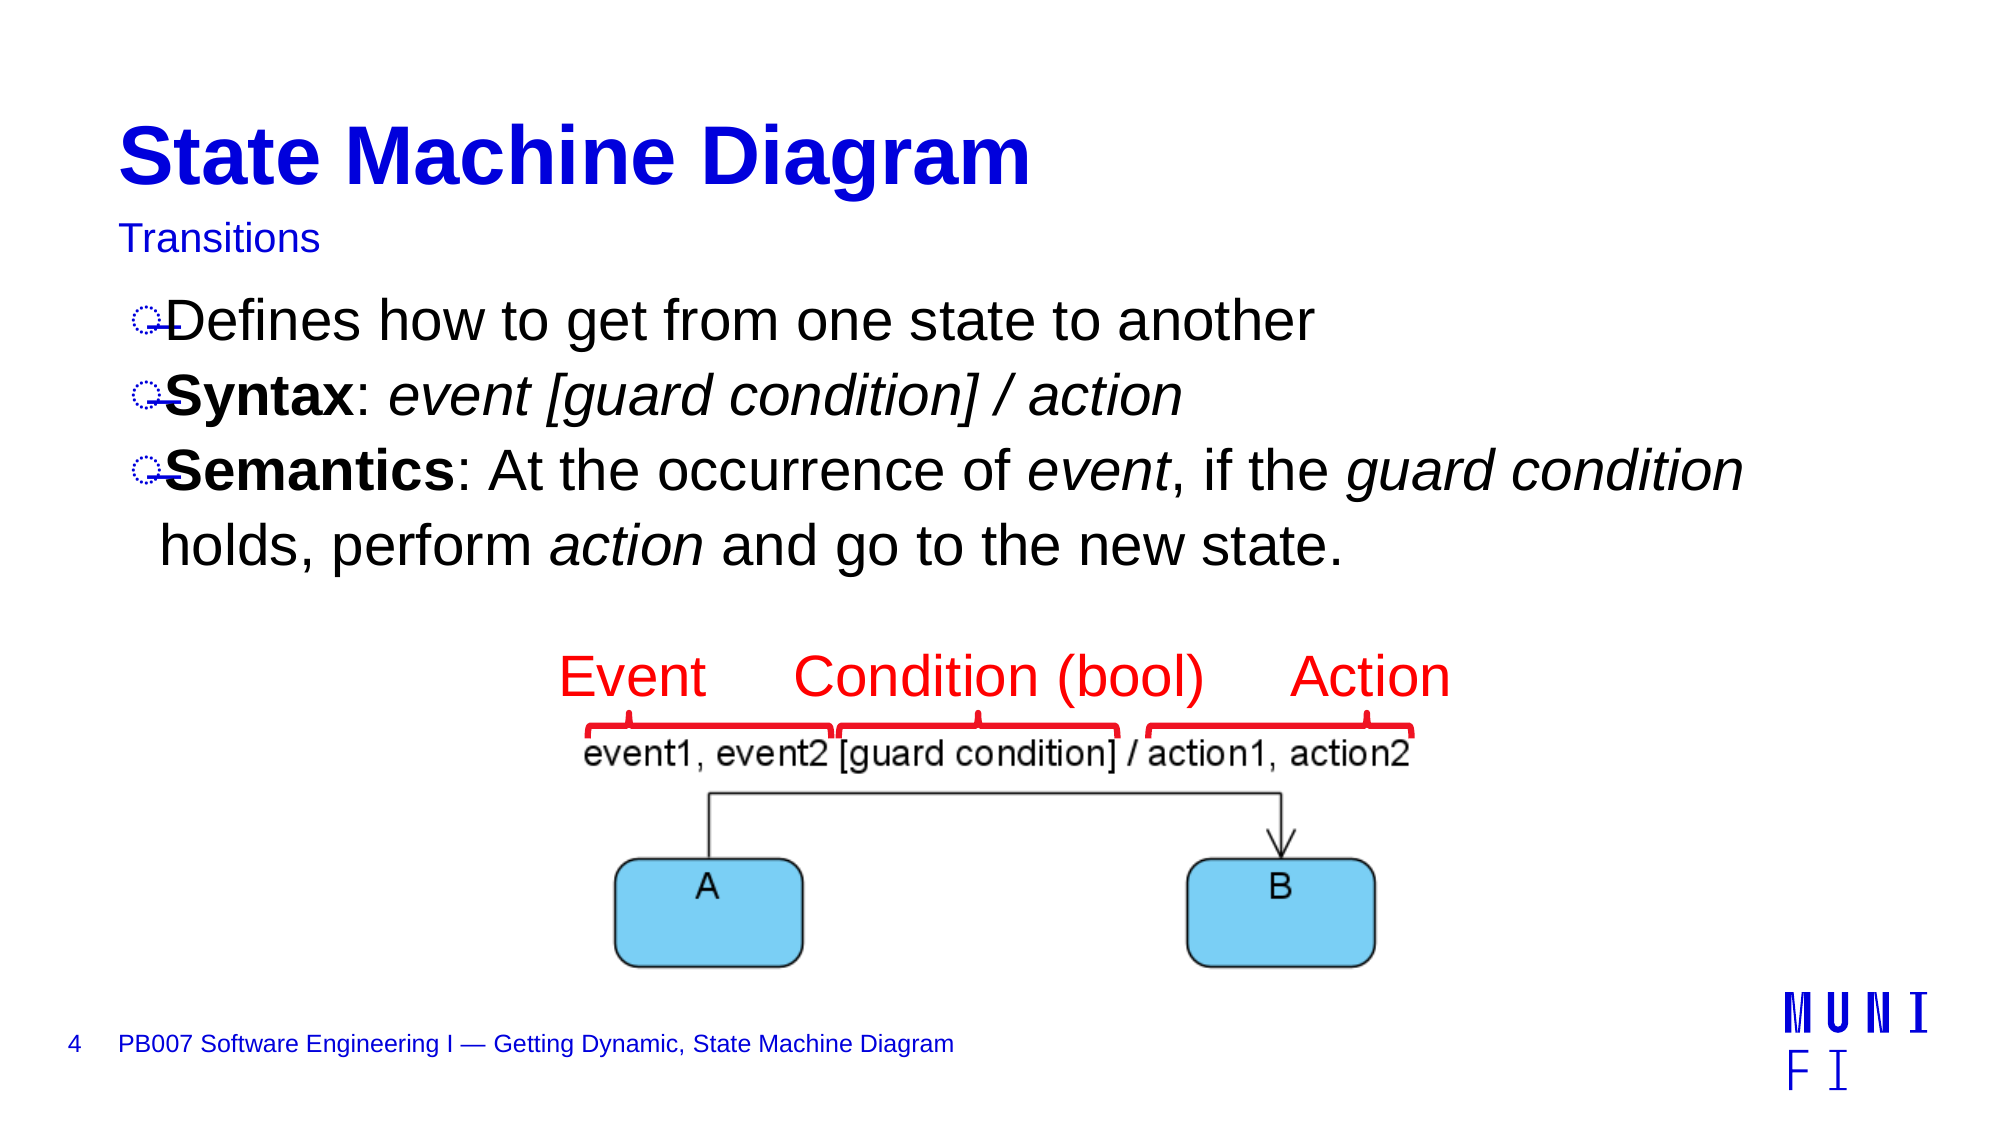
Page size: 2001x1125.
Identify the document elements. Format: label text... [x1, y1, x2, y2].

picture [537, 701, 1462, 1008]
text_box Condition (bool) [778, 630, 1222, 700]
list Transitions [118, 212, 1882, 258]
footer PB007 Software Engineering I — Getting Dynamic, State Machine Diagram [118, 1021, 1418, 1063]
list Defines how to get from one state to another Syntax: event [guard condition] / action Semantics: At the occurrence of event, if the guard condition holds, perform action and go to the new state. [118, 277, 1883, 957]
slide_number 4 [67, 1021, 110, 1063]
text_box Action [1275, 630, 1468, 709]
title State Machine Diagram [118, 118, 1883, 193]
text_box Event [543, 630, 723, 700]
